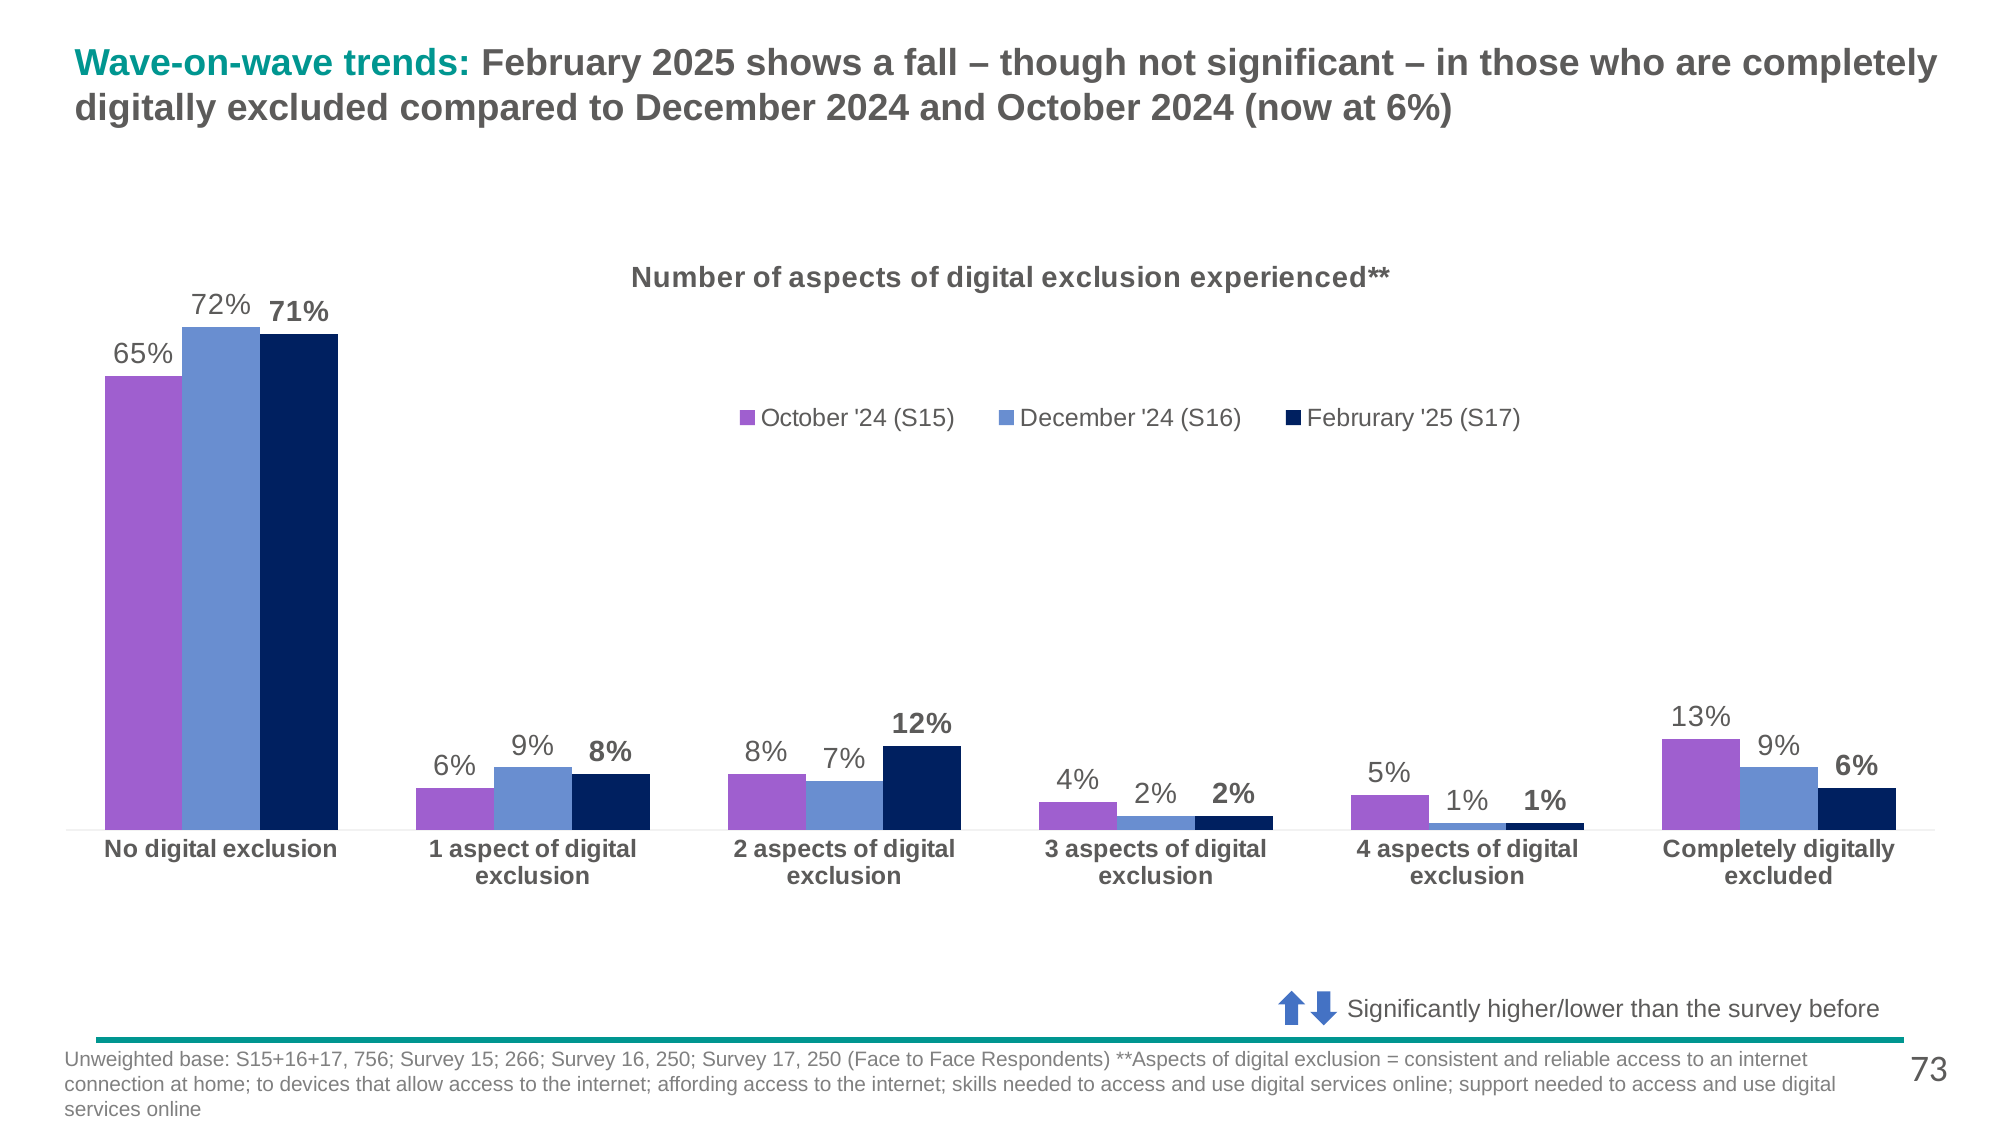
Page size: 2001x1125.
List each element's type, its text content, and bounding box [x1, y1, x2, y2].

chart [59, 207, 1941, 986]
text_box Unweighted base: S15+16+17, 756; Survey 15; 266; Survey 16, 250; Survey 17, 250 (Face to Face Respondents) **Aspects of digital exclusion = consistent and reliable access to an internet connection at home; to devices that allow access to the internet; affording access to the internet; skills needed to access and use digital services online; support needed to access and use digital services online [49, 1037, 1896, 1125]
title Wave-on-wave trends: February 2025 shows a fall – though not significant – in those who are completely digitally excluded compared to December 2024 and October 2024 (now at 6%) [59, 30, 1965, 233]
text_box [1280, 985, 1905, 1031]
text_box 73 [1895, 1036, 1975, 1098]
